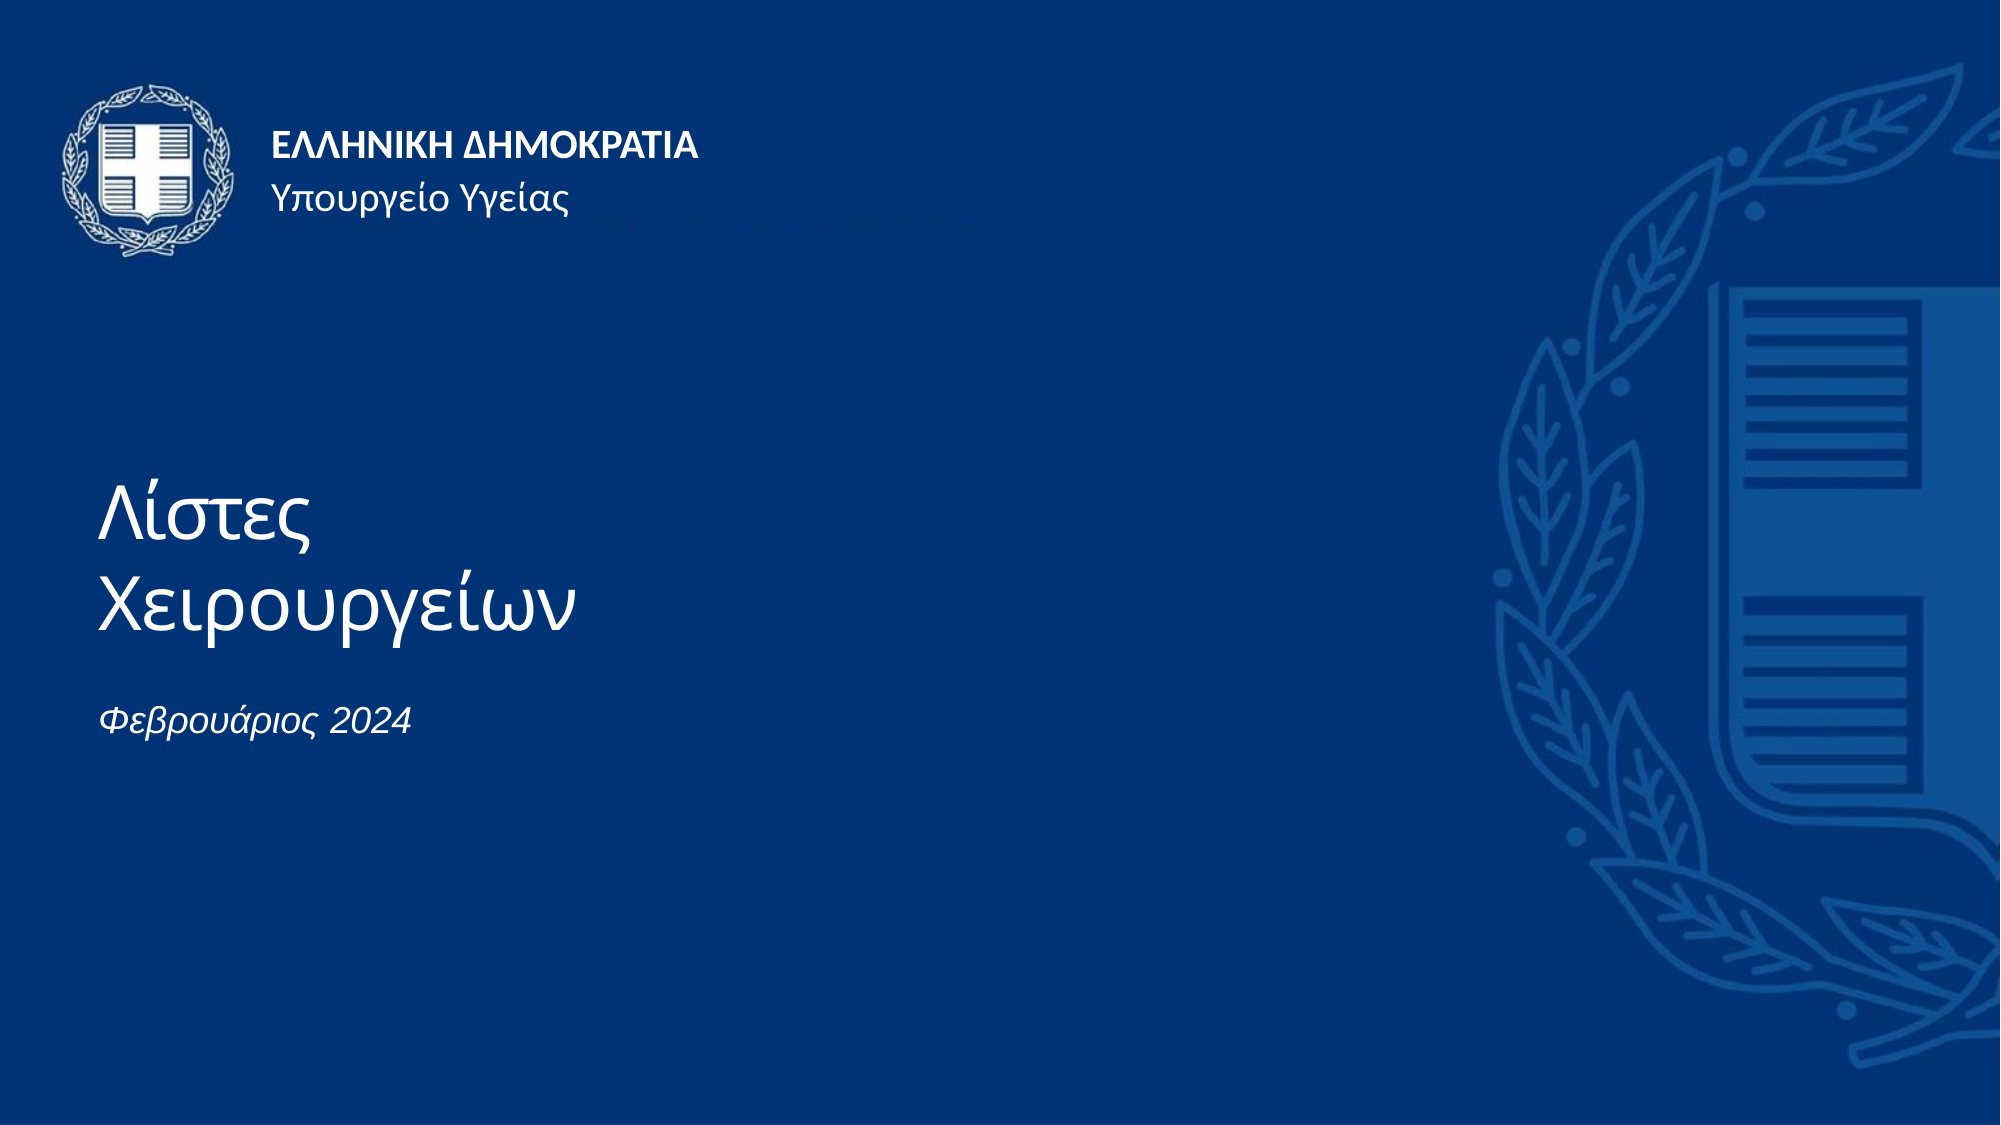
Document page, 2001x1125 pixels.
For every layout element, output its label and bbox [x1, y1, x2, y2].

text_box [0, 0, 2000, 1125]
